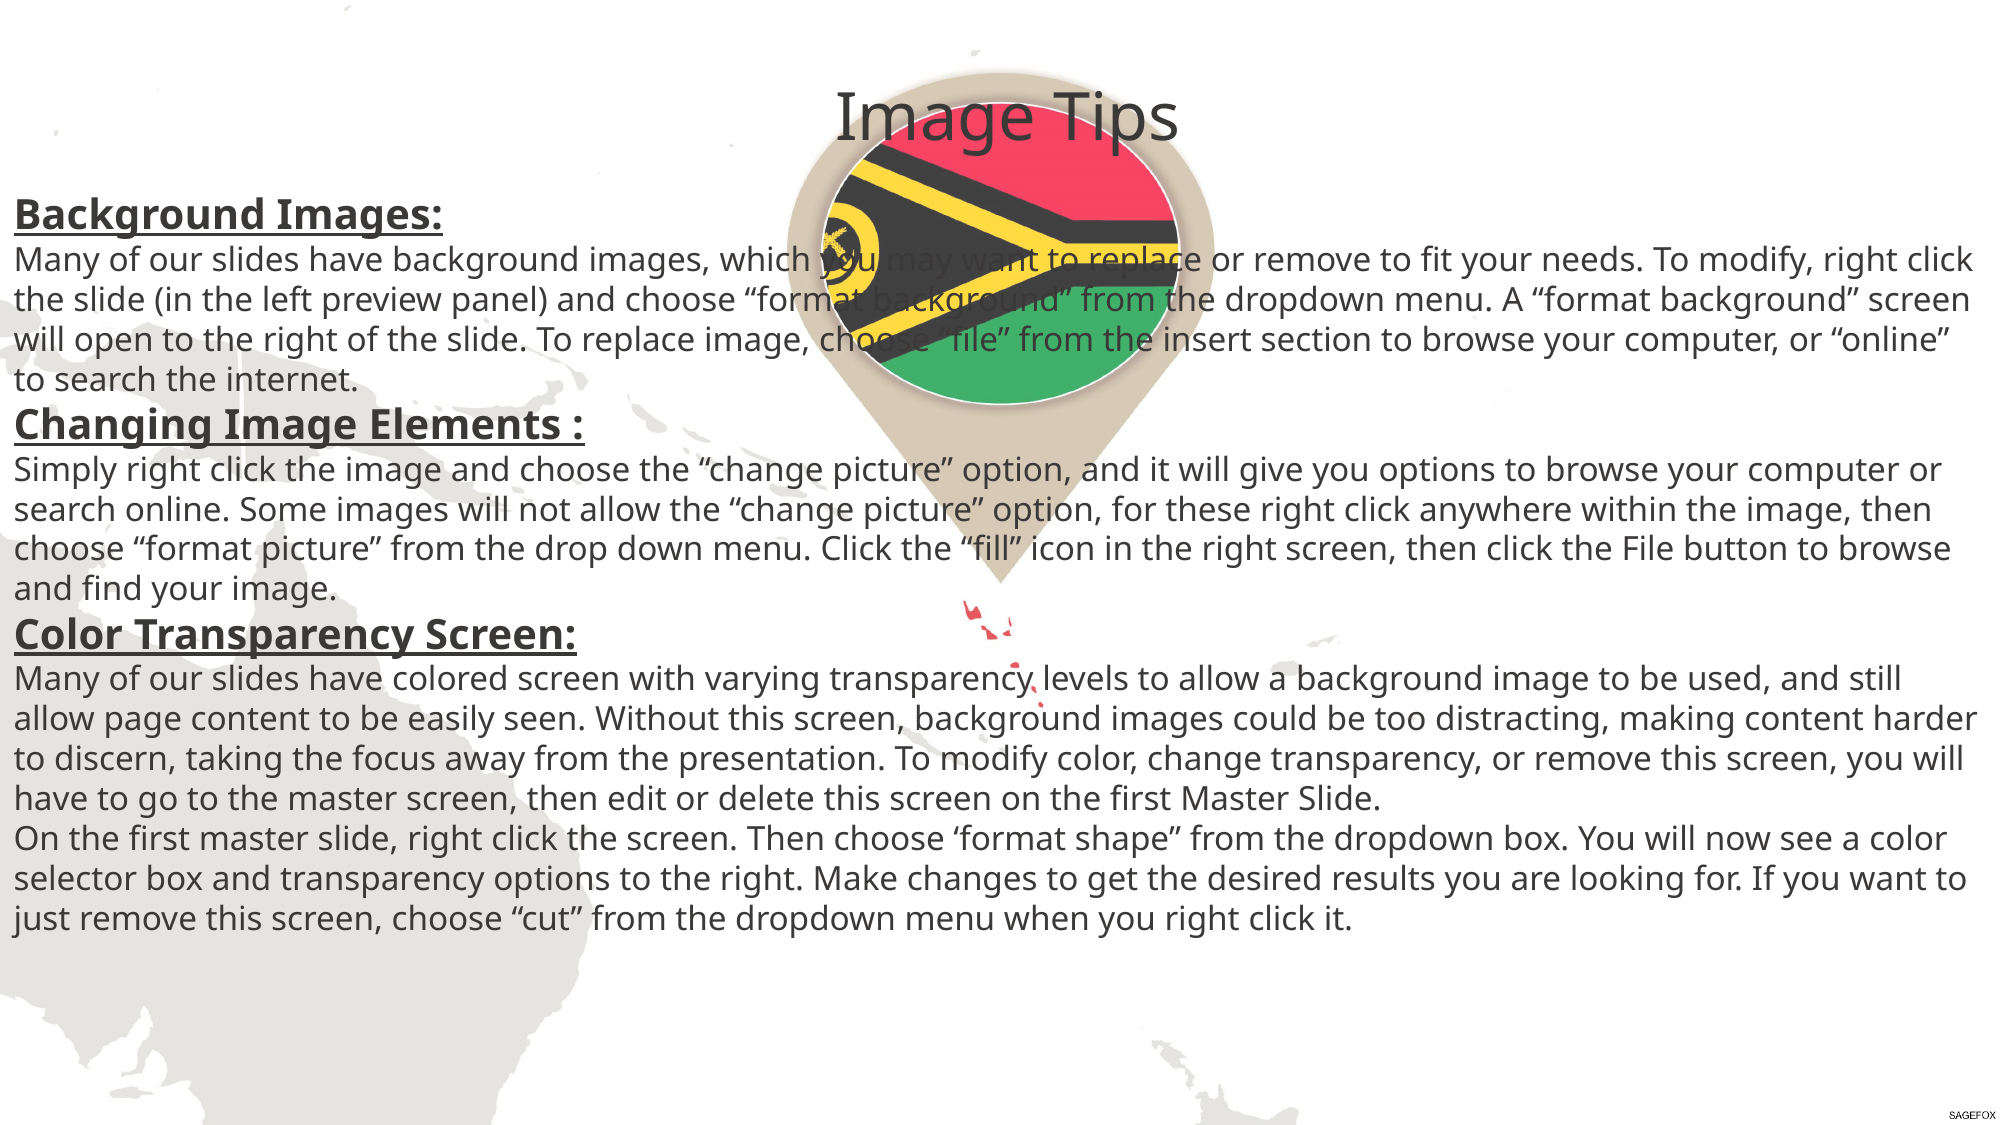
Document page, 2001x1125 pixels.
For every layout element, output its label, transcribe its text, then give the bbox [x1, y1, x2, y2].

title Image Tips [597, 59, 1420, 177]
text_box Background Images: Many of our slides have background images, which you may want to replace or remove to fit your needs. To modify, right click the slide (in the left preview panel) and choose “format background” from the dropdown menu. A “format background” screen will open to the right of the slide. To replace image, choose “file” from the insert section to browse your computer, or “online” to search the internet. Changing Image Elements : Simply right click the image and choose the “change picture” option, and it will give you options to browse your computer or search online. Some images will not allow the “change picture” option, for these right click anywhere within the image, then choose “format picture” from the drop down menu. Click the “fill” icon in the right screen, then click the File button to browse and find your image. Color Transparency Screen: Many of our slides have colored screen with varying transparency levels to allow a background image to be used, and still allow page content to be easily seen. Without this screen, background images could be too distracting, making content harder to discern, taking the focus away from the presentation. To modify color, change transparency, or remove this screen, you will have to go to the master screen, then edit or delete this screen on the first Master Slide. On the first master slide, right click the screen. Then choose ‘format shape” from the dropdown box. You will now see a color selector box and transparency options to the right. Make changes to get the desired results you are looking for. If you want to just remove this screen, choose “cut” from the dropdown menu when you right click it. [0, 0, 2000, 1125]
